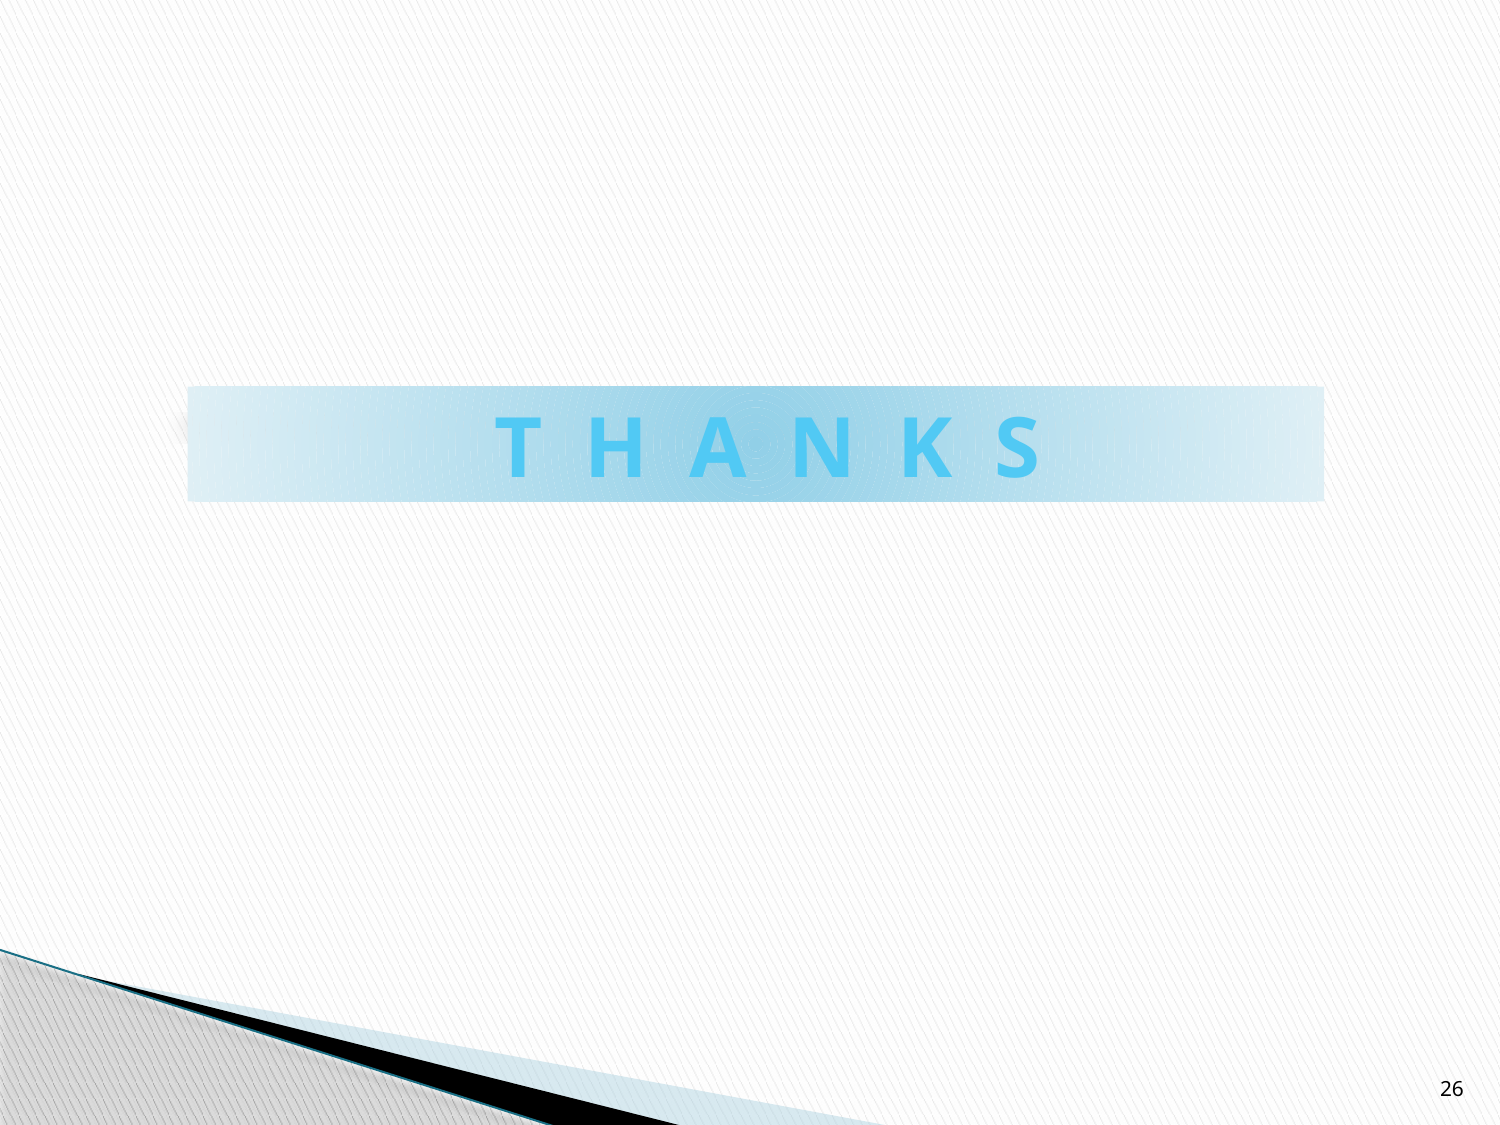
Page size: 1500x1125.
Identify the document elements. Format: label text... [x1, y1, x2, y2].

text_box THANKS [187, 386, 1325, 502]
slide_number 26 [1418, 1051, 1479, 1112]
